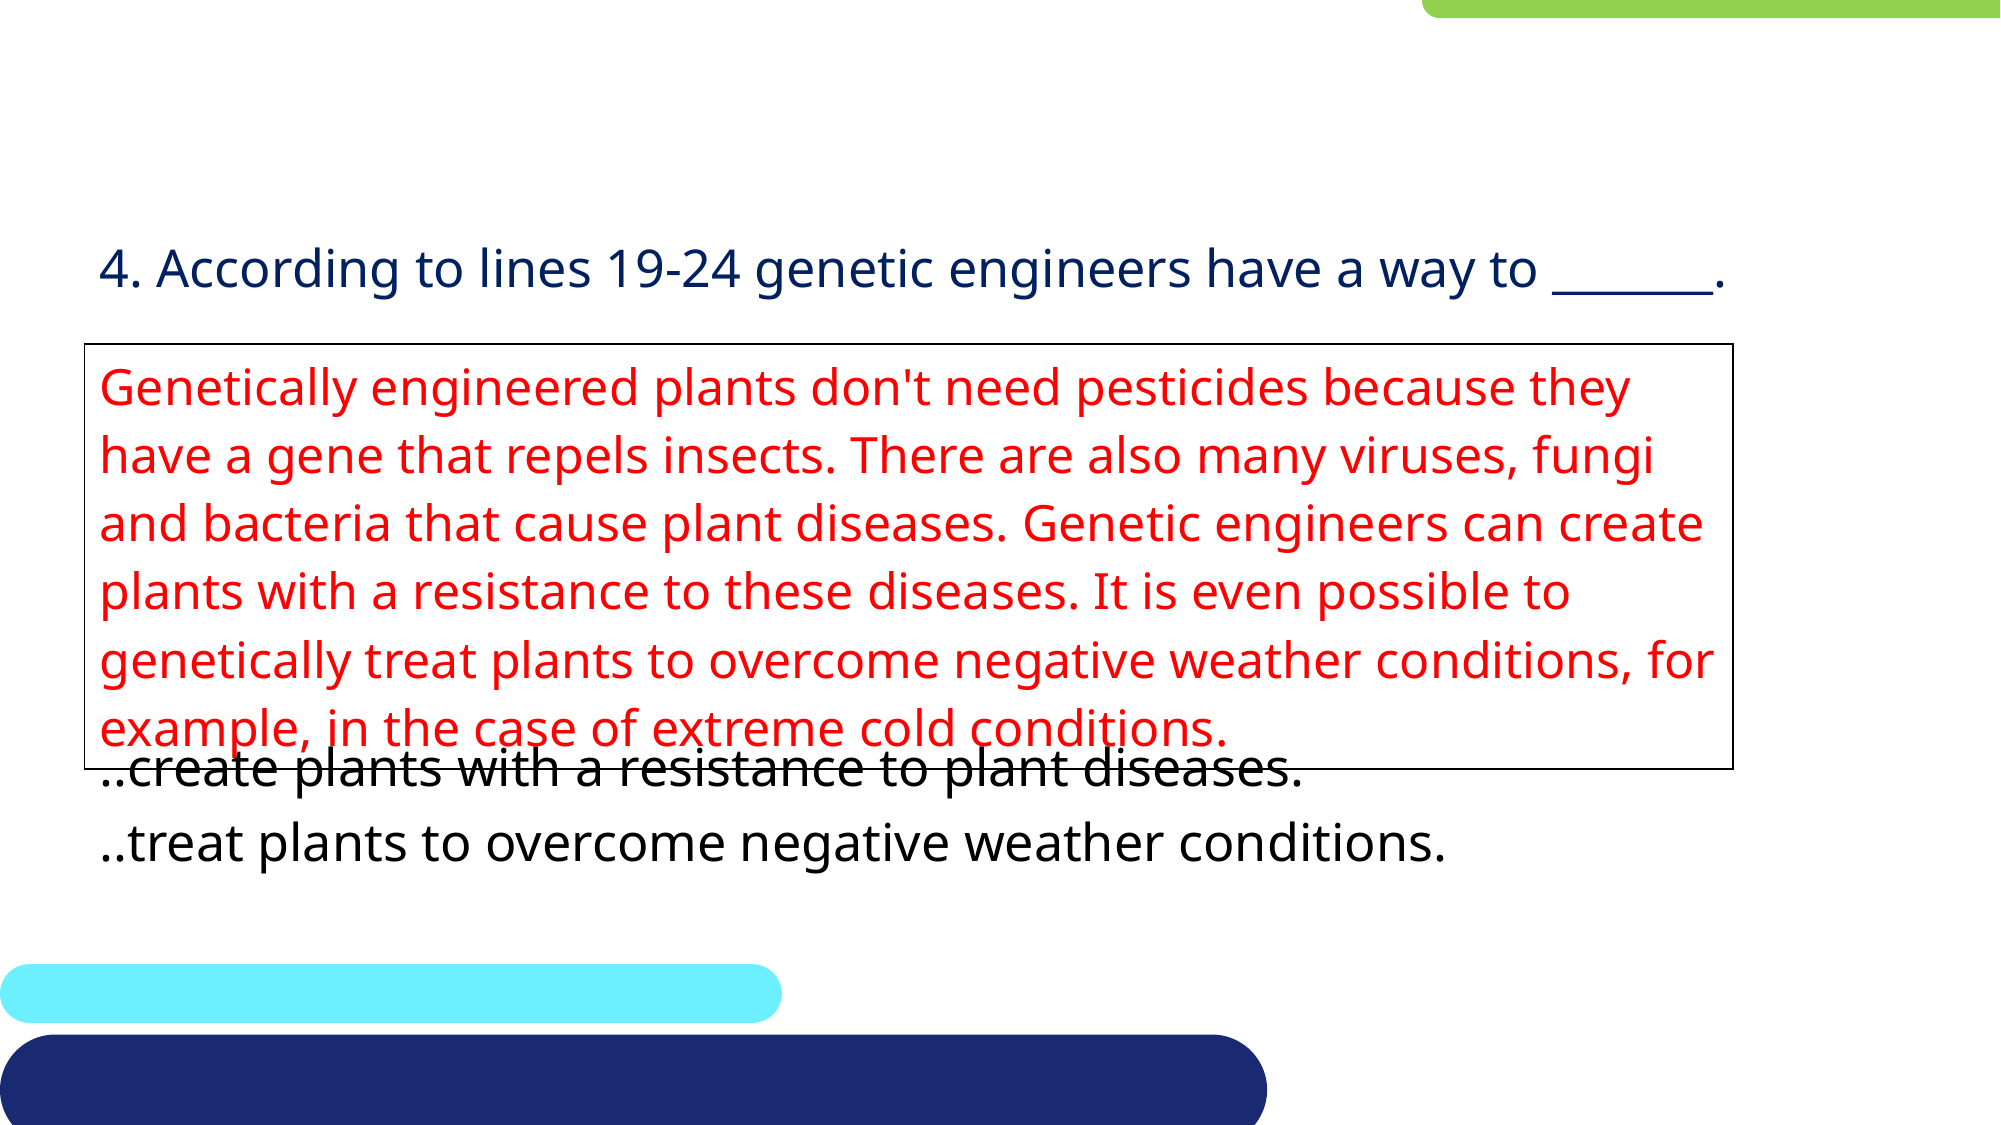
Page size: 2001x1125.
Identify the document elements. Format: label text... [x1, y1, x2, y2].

table_header Genetically engineered plants don't need pesticides because they have a gene that repels insects. There are also many viruses, fungi and bacteria that cause plant diseases. Genetic engineers can create plants with a resistance to these diseases. It is even possible to genetically treat plants to overcome negative weather conditions, for example, in the case of extreme cold conditions. [85, 345, 1732, 768]
list 4. According to lines 19-24 genetic engineers have a way to _______. ..create plants with a resistance to plant diseases. ..treat plants to overcome negative weather conditions. [84, 196, 1892, 964]
